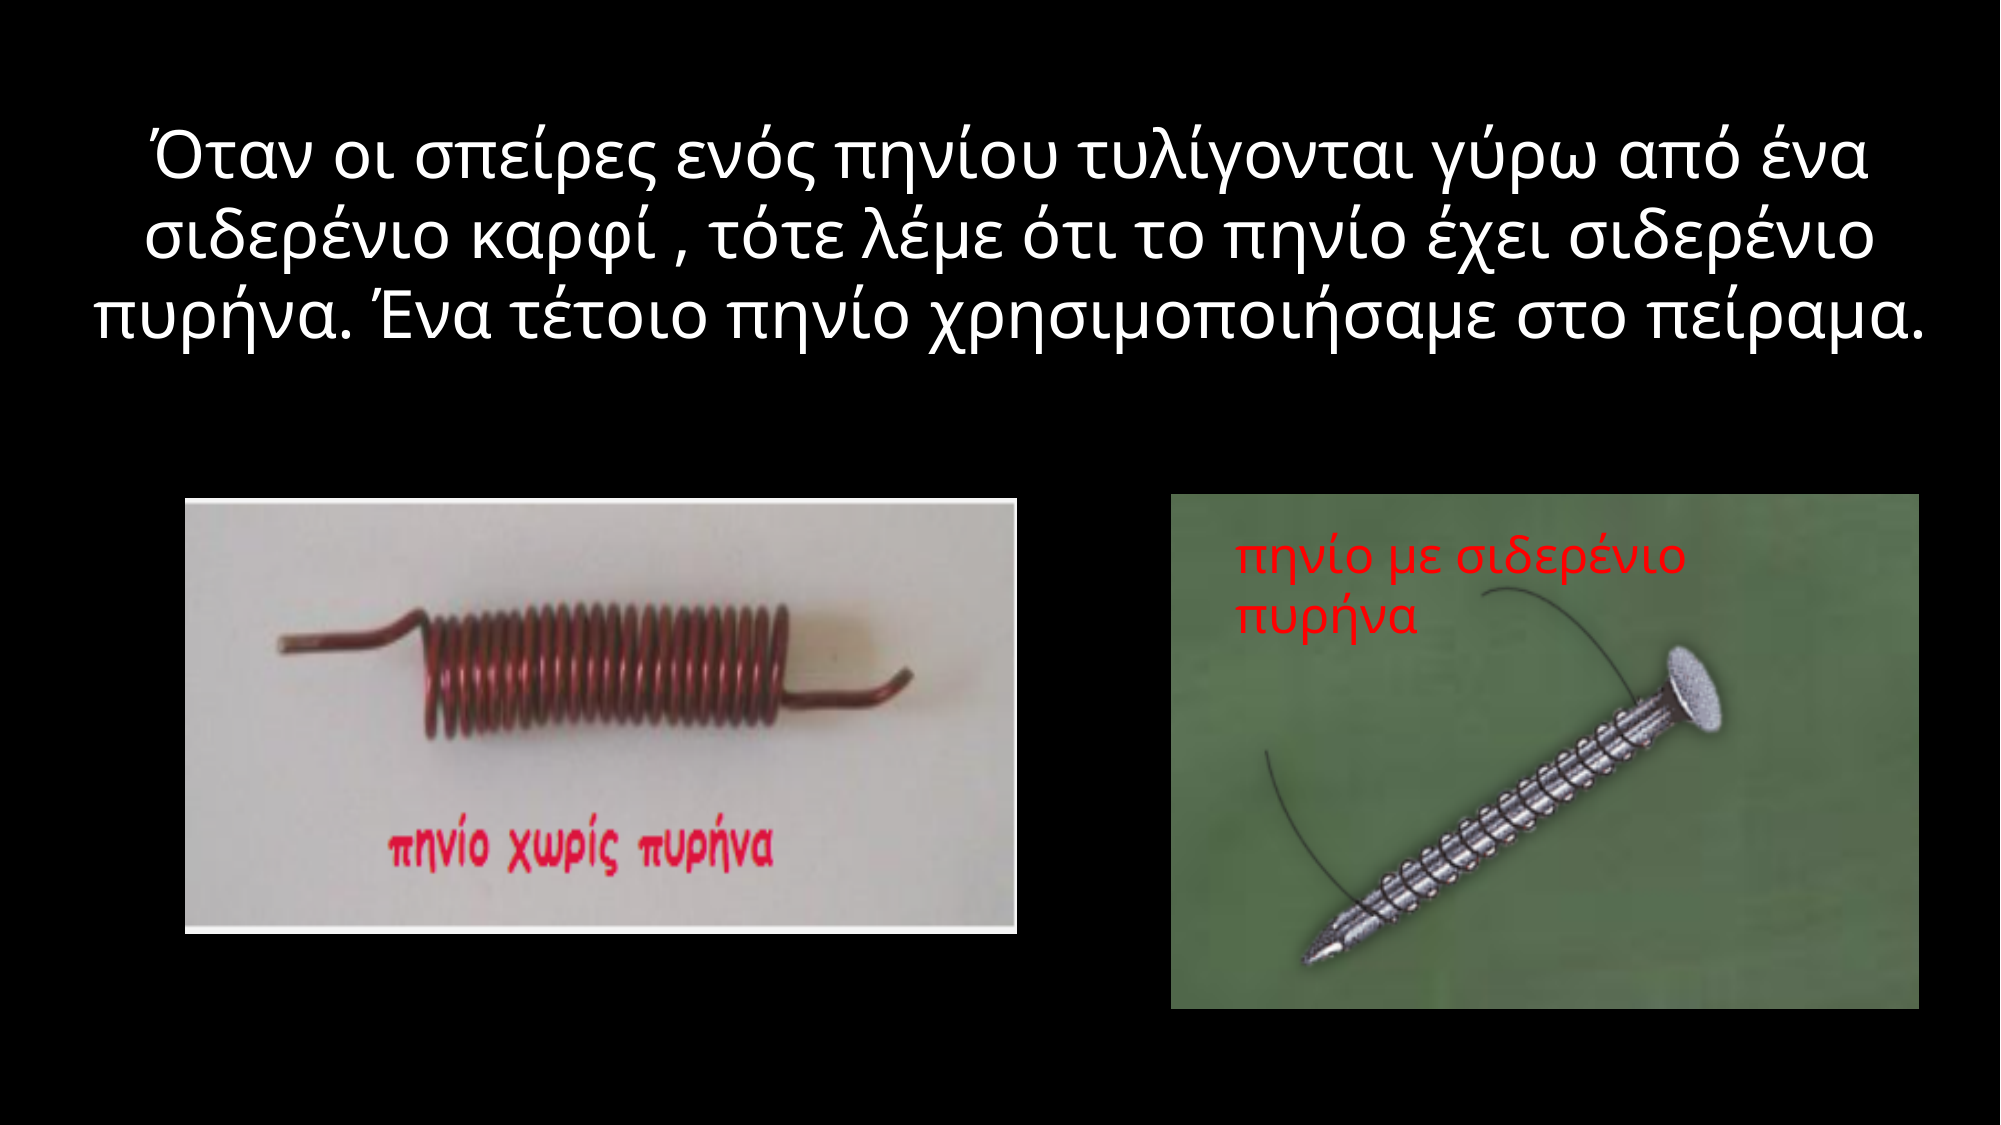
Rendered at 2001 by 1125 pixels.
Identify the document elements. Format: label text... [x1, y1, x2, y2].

picture [185, 498, 1017, 934]
text_box Όταν οι σπείρες ενός πηνίου τυλίγονται γύρω από ένα σιδερένιο καρφί , τότε λέμε ότι το πηνίο έχει σιδερένιο πυρήνα. Ένα τέτοιο πηνίο χρησιμοποιήσαμε στο πείραμα. [21, 0, 2000, 544]
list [1171, 494, 1919, 1009]
